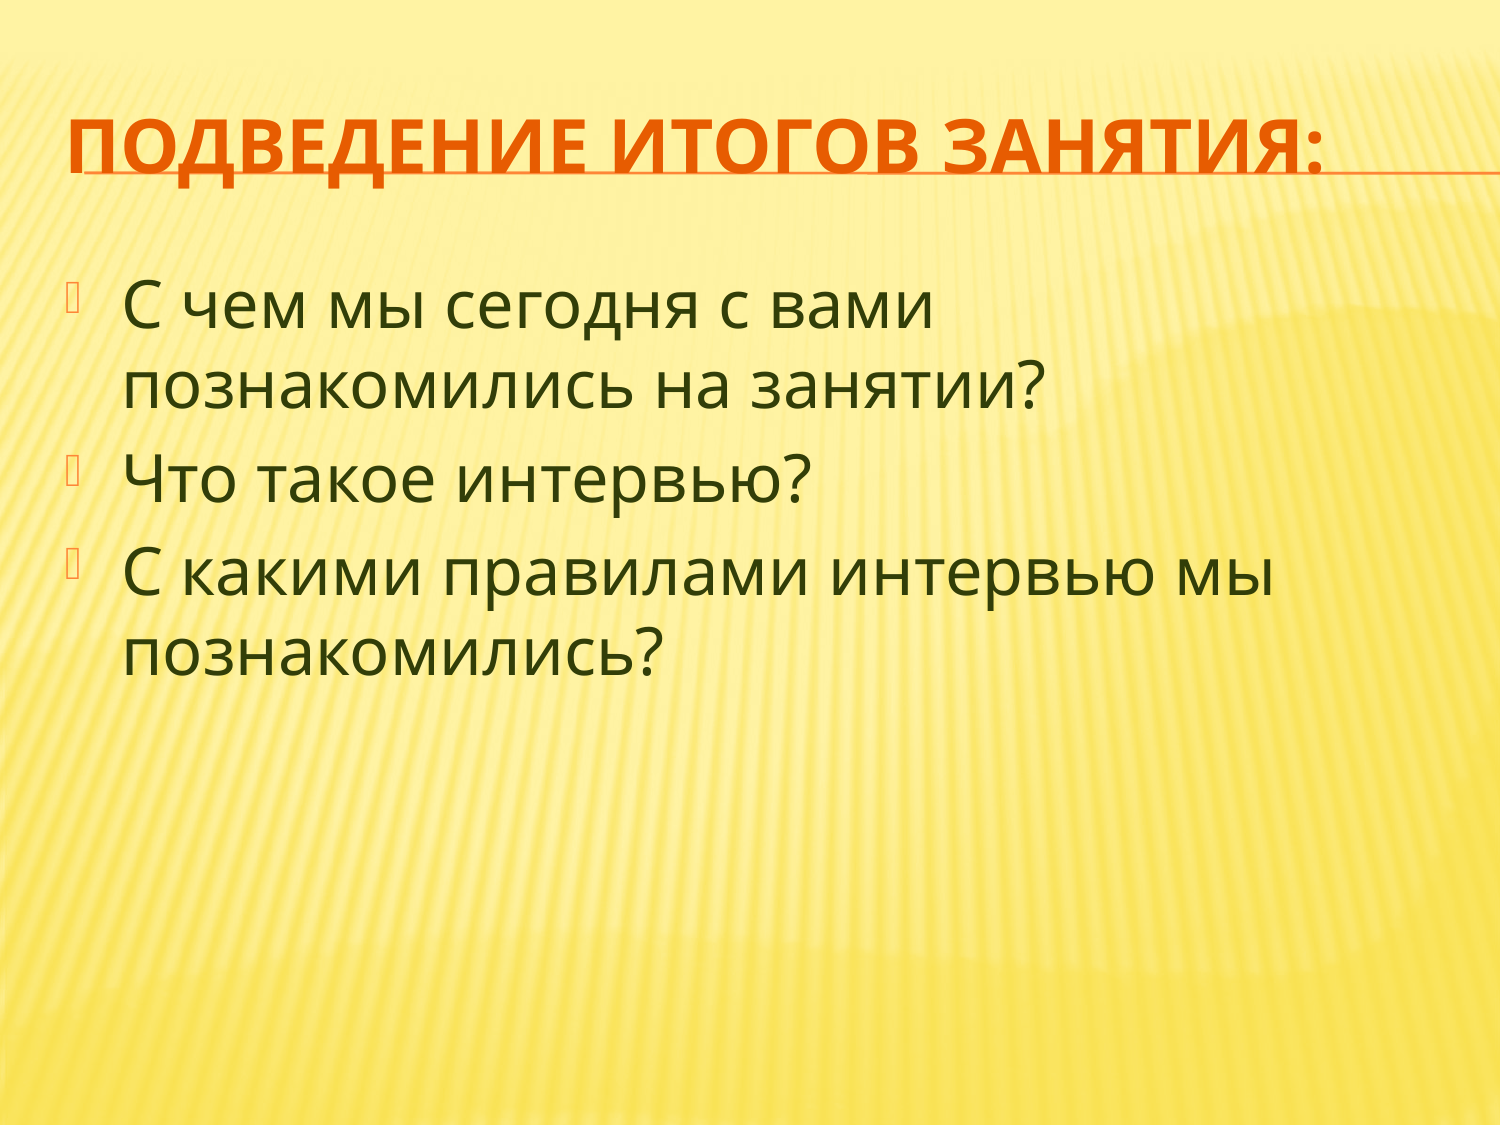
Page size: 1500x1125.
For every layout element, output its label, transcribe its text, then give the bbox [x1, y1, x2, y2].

title Подведение итогов занятия: [50, 75, 1475, 213]
list С чем мы сегодня с вами познакомились на занятии? Что такое интервью? С какими правилами интервью мы познакомились? [50, 254, 1475, 998]
